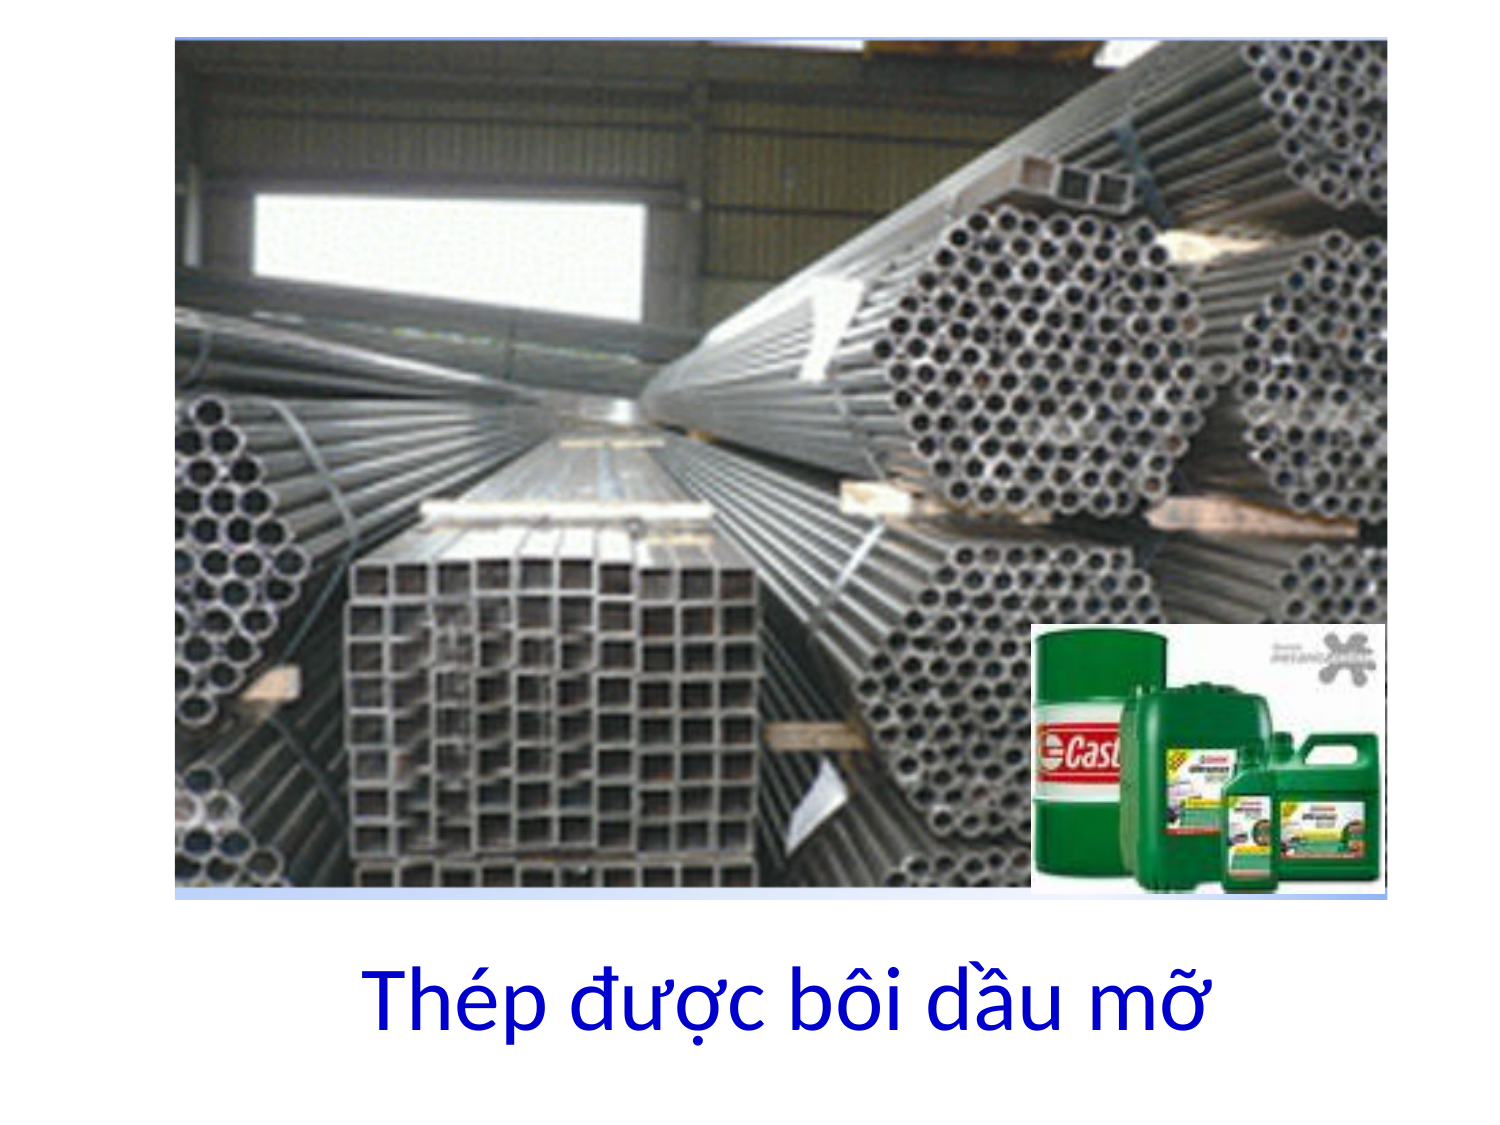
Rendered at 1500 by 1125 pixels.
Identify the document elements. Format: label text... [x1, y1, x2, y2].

title Thép được bôi dầu mỡ [112, 900, 1463, 1088]
picture [174, 37, 1388, 901]
